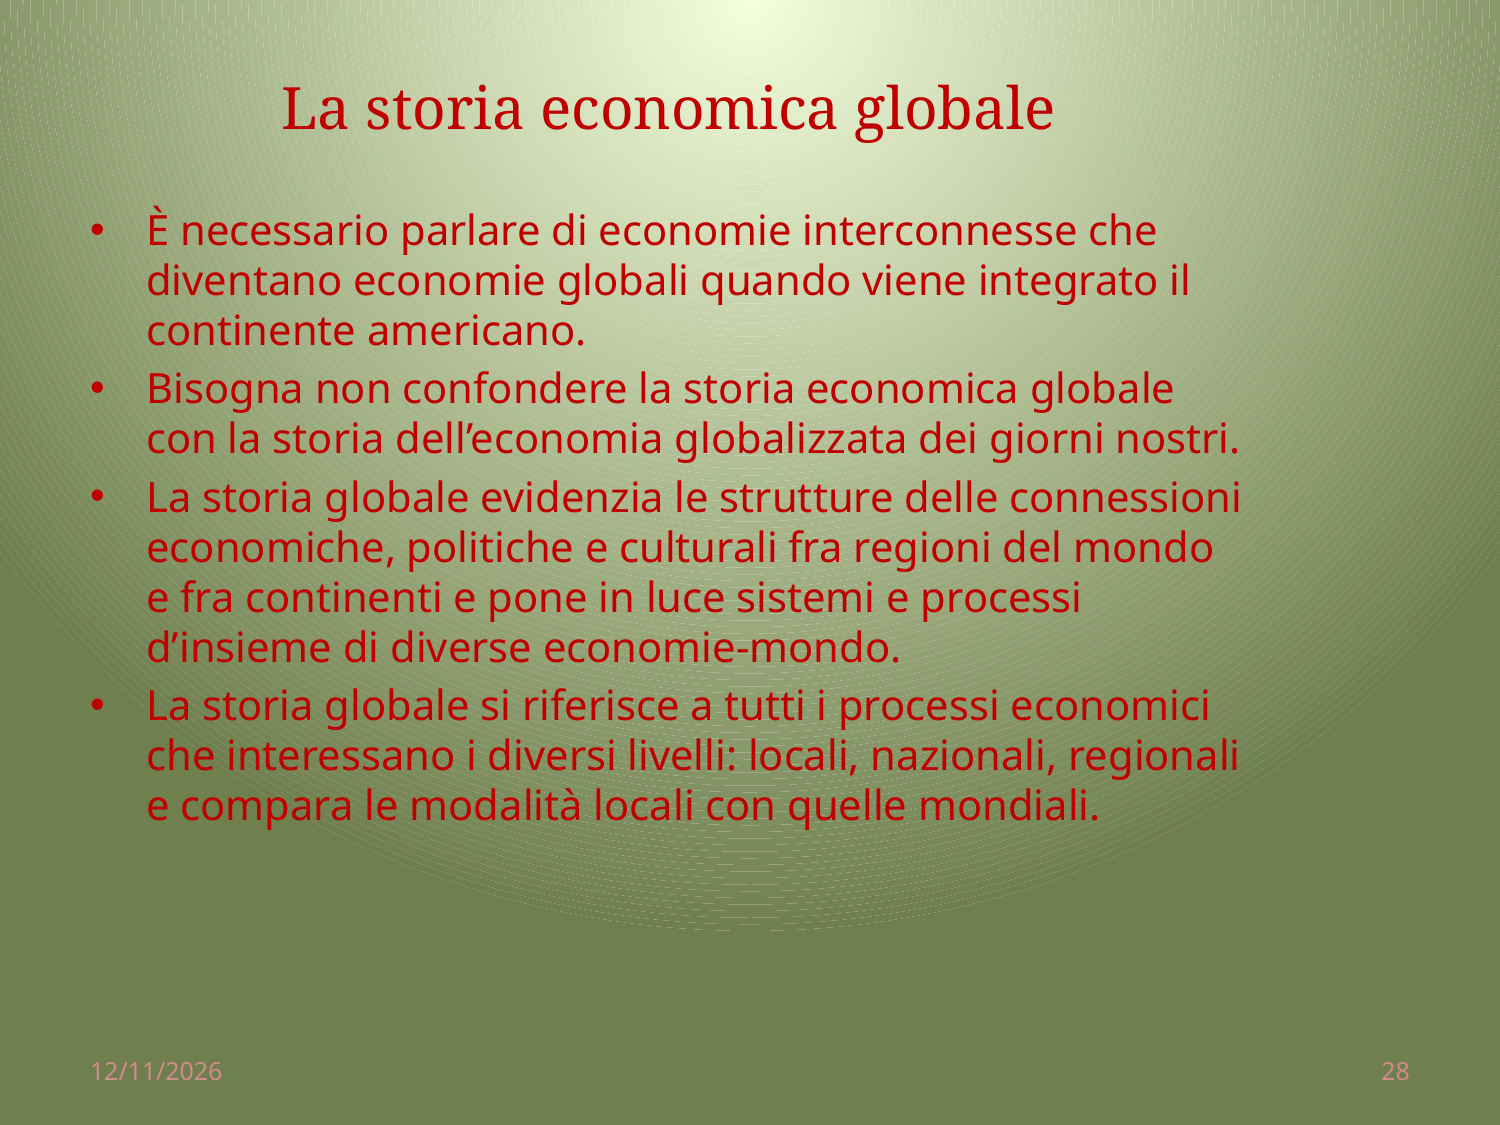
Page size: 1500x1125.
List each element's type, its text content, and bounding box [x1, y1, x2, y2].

list È necessario parlare di economie interconnesse che diventano economie globali quando viene integrato il continente americano. Bisogna non confondere la storia economica globale con la storia dell’economia globalizzata dei giorni nostri. La storia globale evidenzia le strutture delle connessioni economiche, politiche e culturali fra regioni del mondo e fra continenti e pone in luce sistemi e processi d’insieme di diverse economie-mondo. La storia globale si riferisce a tutti i processi economici che interessano i diversi livelli: locali, nazionali, regionali e compara le modalità locali con quelle mondiali. [75, 196, 1263, 1059]
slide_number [75, 1042, 425, 1103]
slide_number 28 [1074, 1042, 1425, 1103]
title La storia economica globale [75, 52, 1263, 161]
